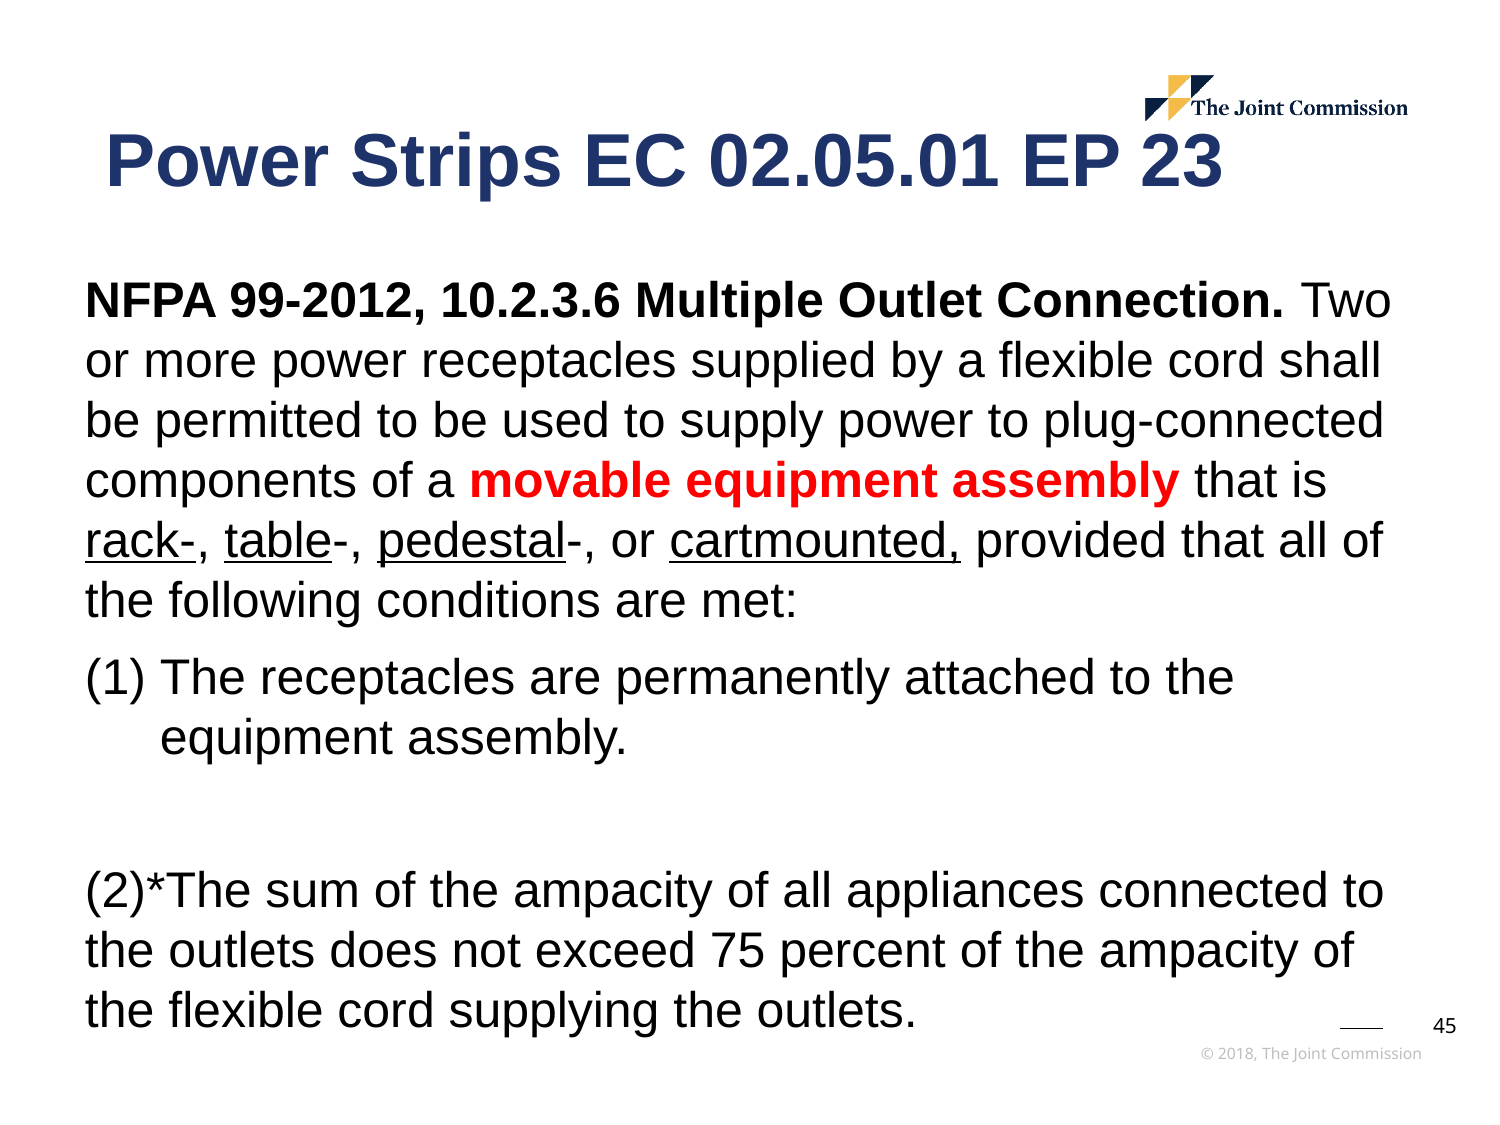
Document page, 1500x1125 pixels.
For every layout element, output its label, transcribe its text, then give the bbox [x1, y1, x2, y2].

title Power Strips EC 02.05.01 EP 23 [105, 51, 1421, 202]
list NFPA 99-2012, 10.2.3.6 Multiple Outlet Connection. Two or more power receptacles supplied by a flexible cord shall be permitted to be used to supply power to plug-connected components of a movable equipment assembly that is rack-, table-, pedestal-, or cartmounted, provided that all of the following conditions are met: The receptacles are permanently attached to the equipment assembly. (2)*The sum of the ampacity of all appliances connected to the outlets does not exceed 75 percent of the ampacity of the flexible cord supplying the outlets. [85, 267, 1401, 868]
